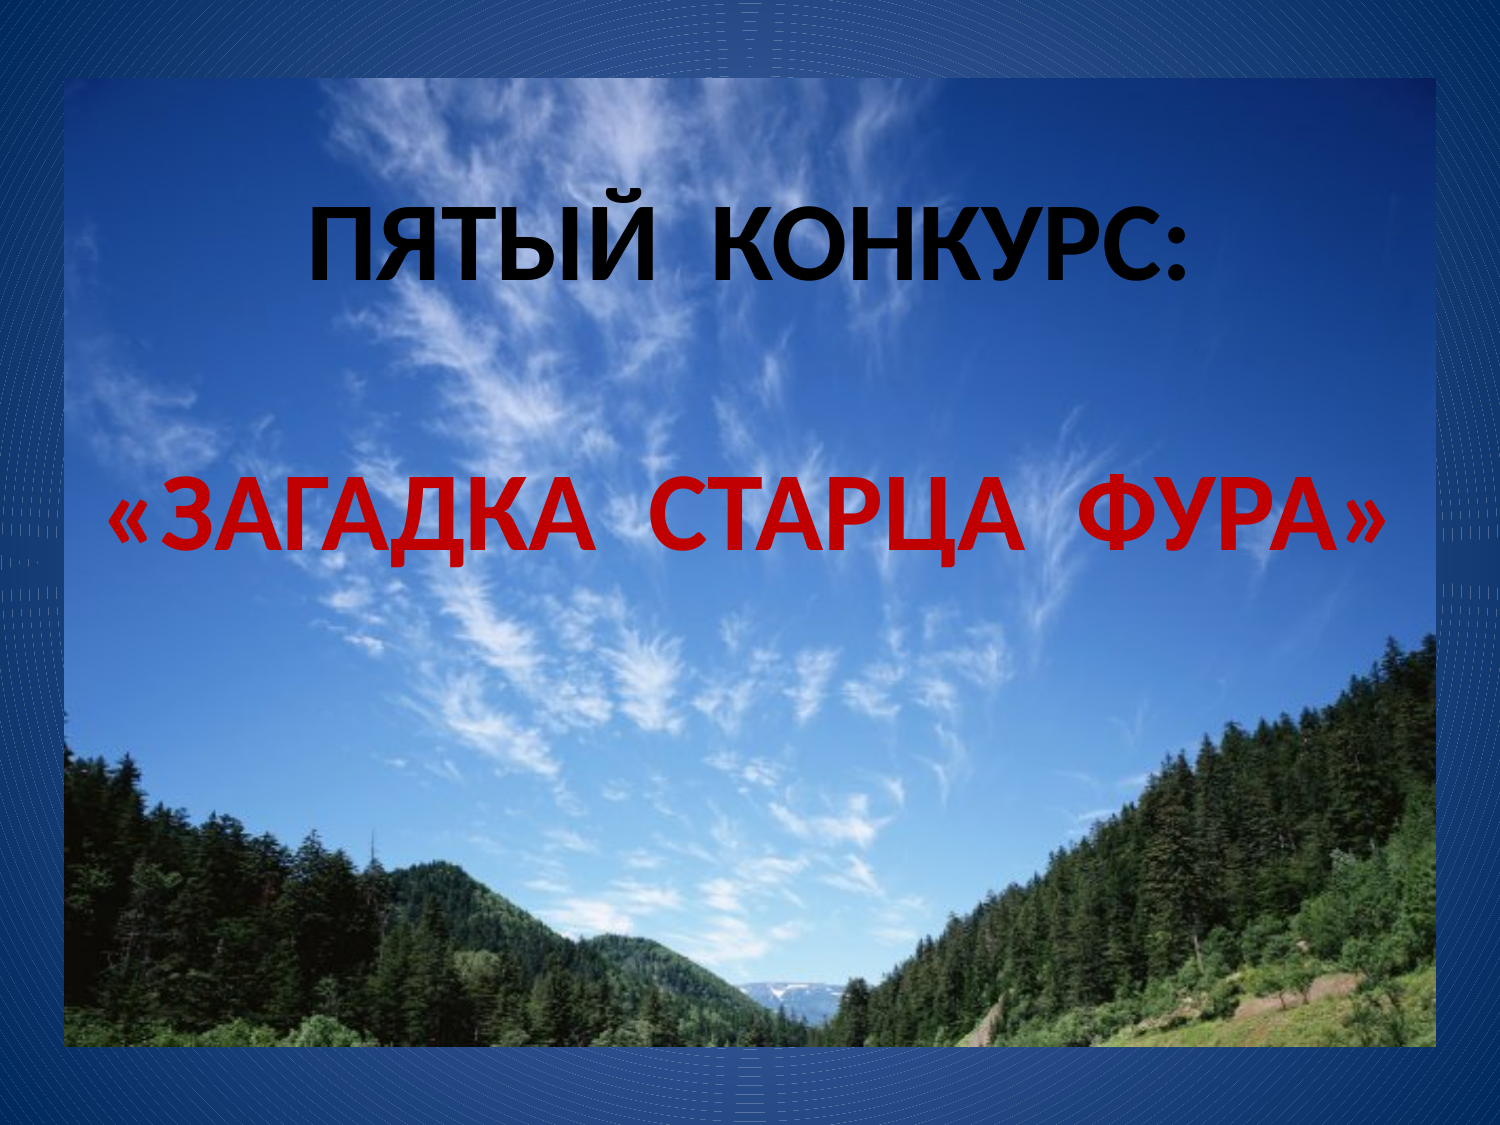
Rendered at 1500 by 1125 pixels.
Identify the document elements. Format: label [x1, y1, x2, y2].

picture [64, 77, 1436, 1047]
